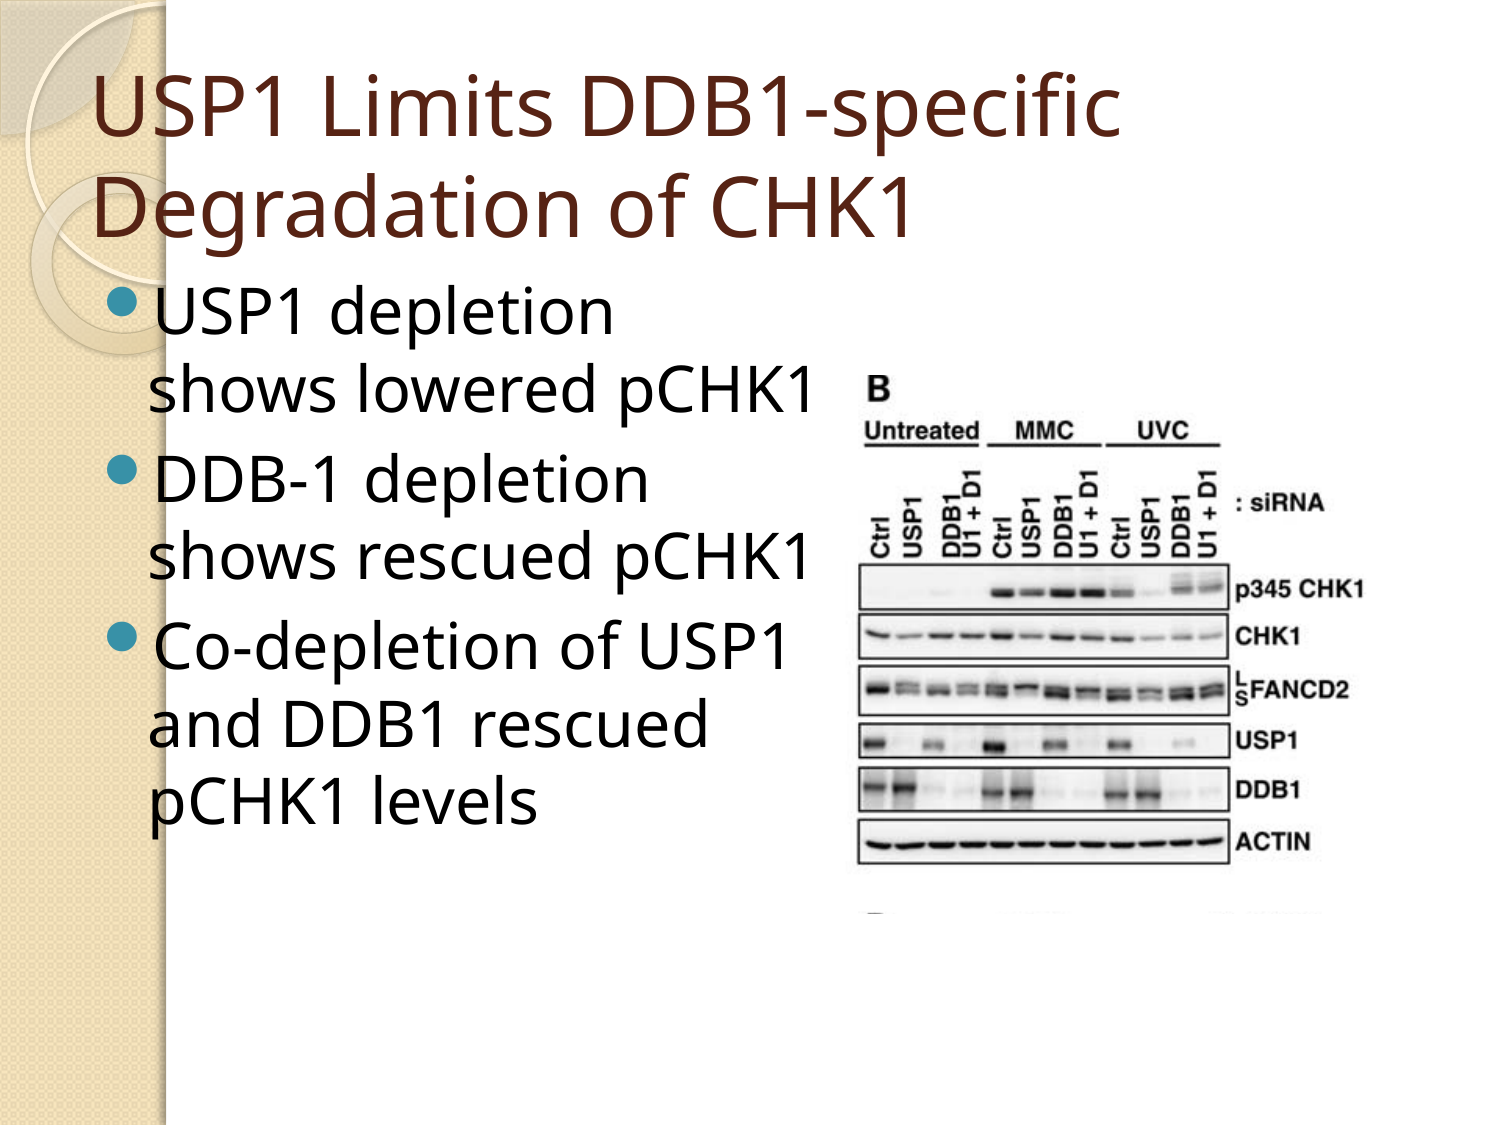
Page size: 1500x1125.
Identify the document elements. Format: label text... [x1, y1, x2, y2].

list USP1 depletion shows lowered pCHK1 DDB-1 depletion shows rescued pCHK1 Co-depletion of USP1 and DDB1 rescued pCHK1 levels [75, 262, 838, 1005]
picture [837, 374, 1367, 914]
title USP1 Limits DDB1-specific Degradation of CHK1 [75, 45, 1363, 263]
